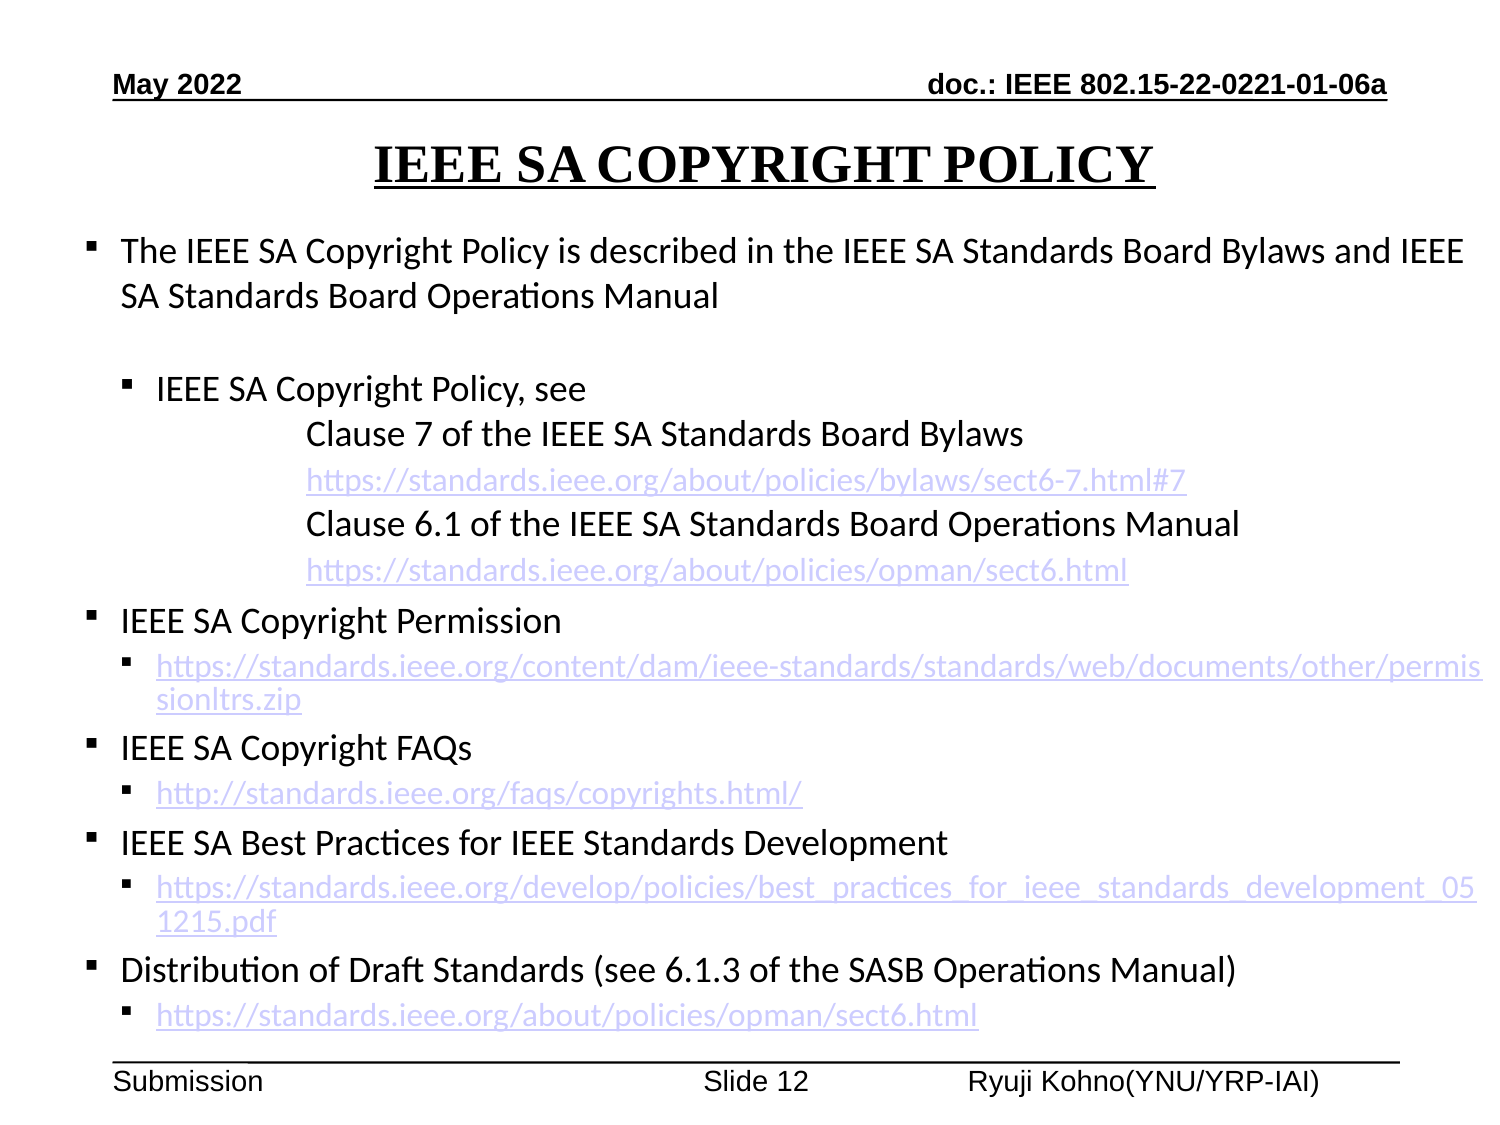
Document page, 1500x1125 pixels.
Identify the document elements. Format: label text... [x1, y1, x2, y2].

slide_number Slide 12 [701, 1062, 811, 1098]
text_box The IEEE SA Copyright Policy is described in the IEEE SA Standards Board Bylaws and IEEE SA Standards Board Operations Manual IEEE SA Copyright Policy, see Clause 7 of the IEEE SA Standards Board Bylaws https://standards.ieee.org/about/policies/bylaws/sect6-7.html#7 Clause 6.1 of the IEEE SA Standards Board Operations Manual https://standards.ieee.org/about/policies/opman/sect6.html IEEE SA Copyright Permission https://standards.ieee.org/content/dam/ieee-standards/standards/web/documents/other/permissionltrs.zip IEEE SA Copyright FAQs http://standards.ieee.org/faqs/copyrights.html/ IEEE SA Best Practices for IEEE Standards Development https://standards.ieee.org/develop/policies/best_practices_for_ieee_standards_development_051215.pdf Distribution of Draft Standards (see 6.1.3 of the SASB Operations Manual) https://standards.ieee.org/about/policies/opman/sect6.html [70, 218, 1500, 951]
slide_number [112, 64, 375, 100]
text_box IEEE SA Copyright Policy [53, 103, 1477, 219]
